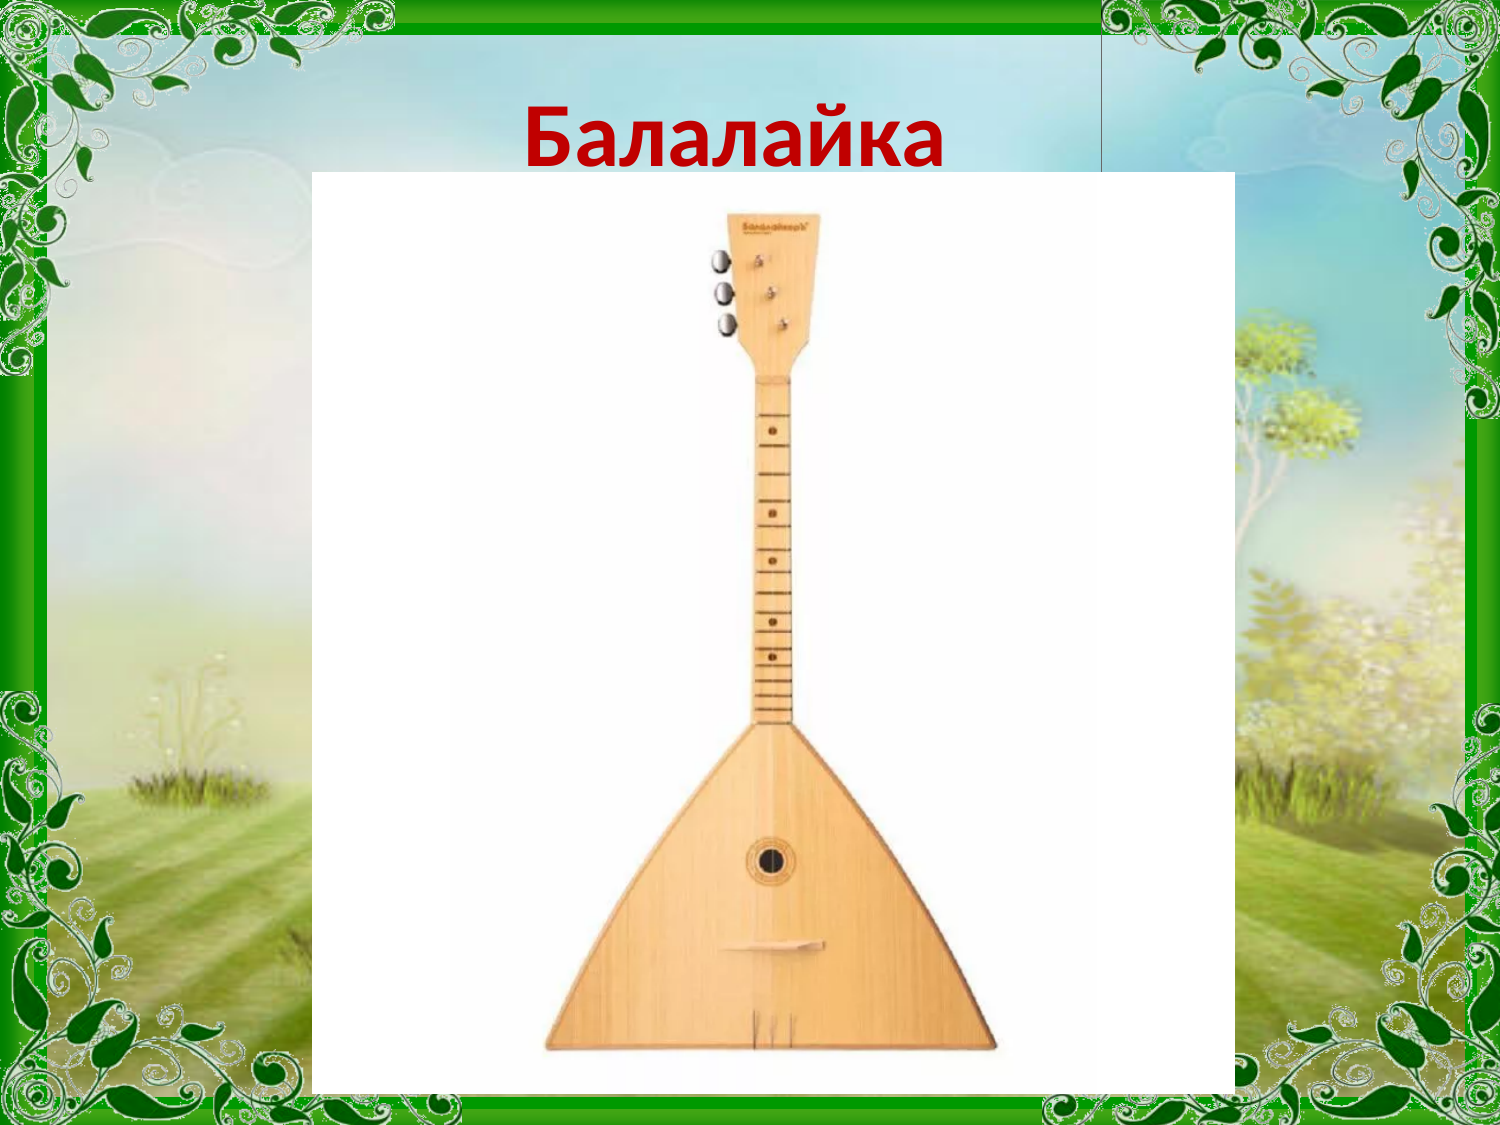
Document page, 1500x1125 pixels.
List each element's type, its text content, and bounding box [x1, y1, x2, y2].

picture [0, 172, 1500, 1125]
title Балалайка [0, 0, 1500, 259]
